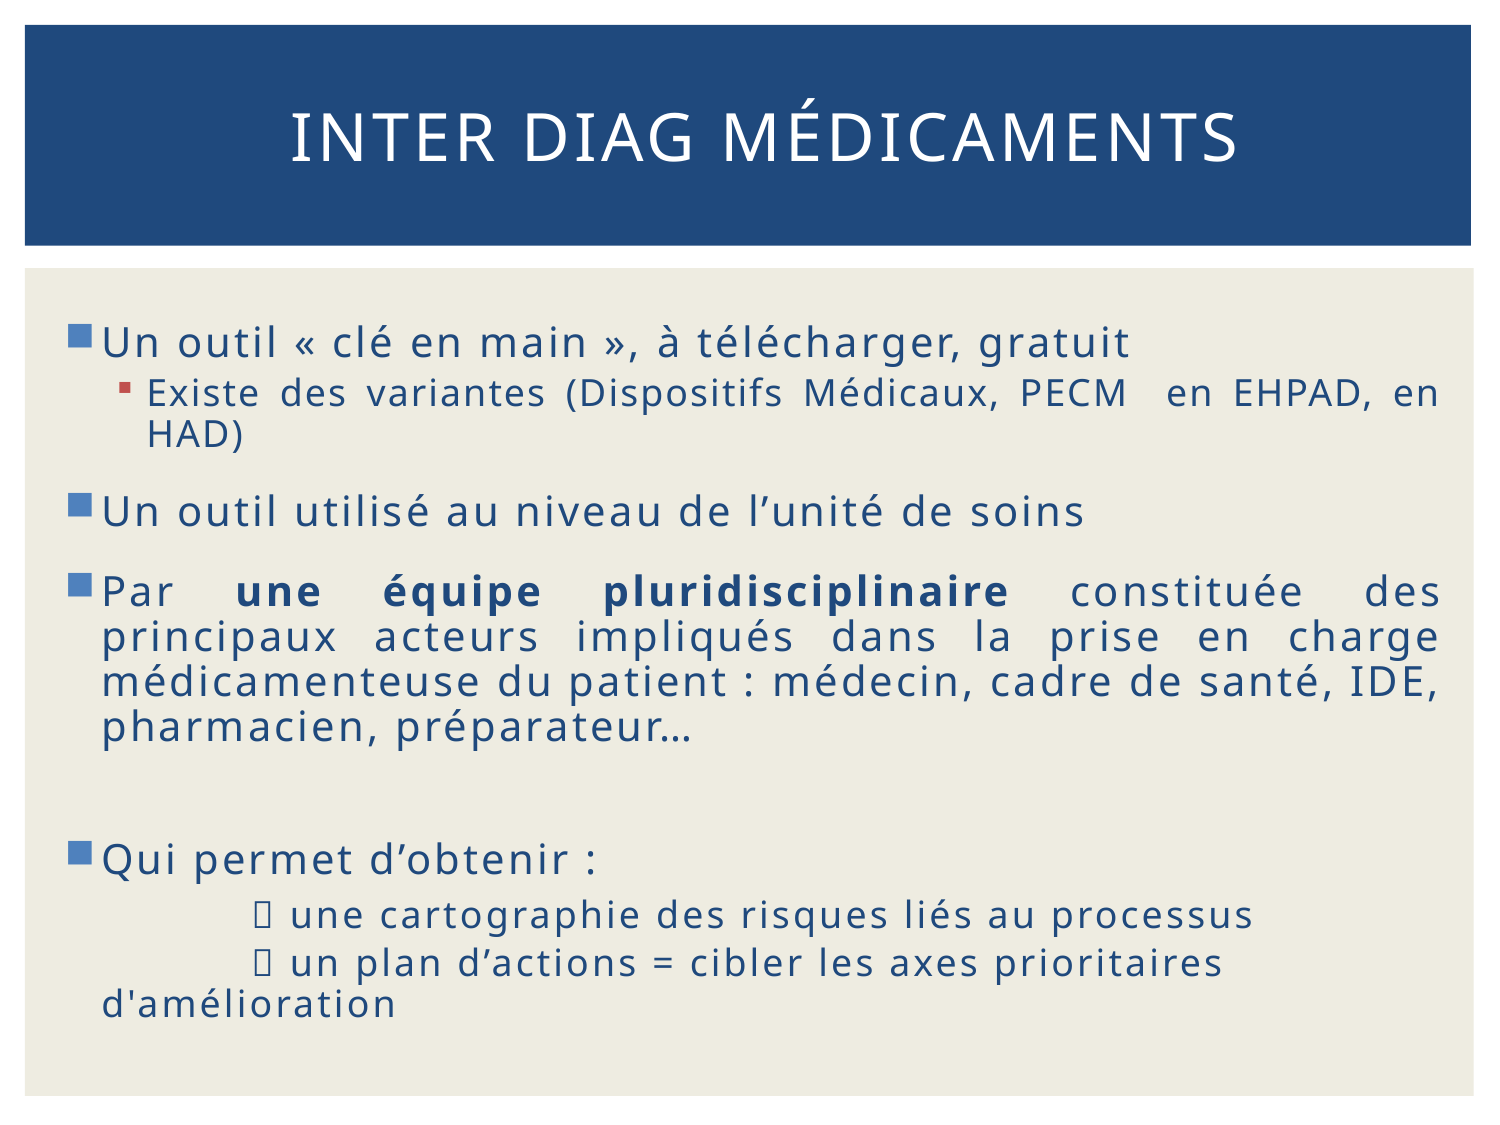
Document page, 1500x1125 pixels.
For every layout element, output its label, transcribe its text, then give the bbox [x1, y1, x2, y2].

list Un outil « clé en main », à télécharger, gratuit Existe des variantes (Dispositifs Médicaux, PECM en EHPAD, en HAD) Un outil utilisé au niveau de l’unité de soins Par une équipe pluridisciplinaire constituée des principaux acteurs impliqués dans la prise en charge médicamenteuse du patient : médecin, cadre de santé, IDE, pharmacien, préparateur… Qui permet d’obtenir :  une cartographie des risques liés au processus  un plan d’actions = cibler les axes prioritaires d'amélioration [41, 314, 1459, 1059]
title INTER DIAG Médicaments [147, 66, 1382, 203]
